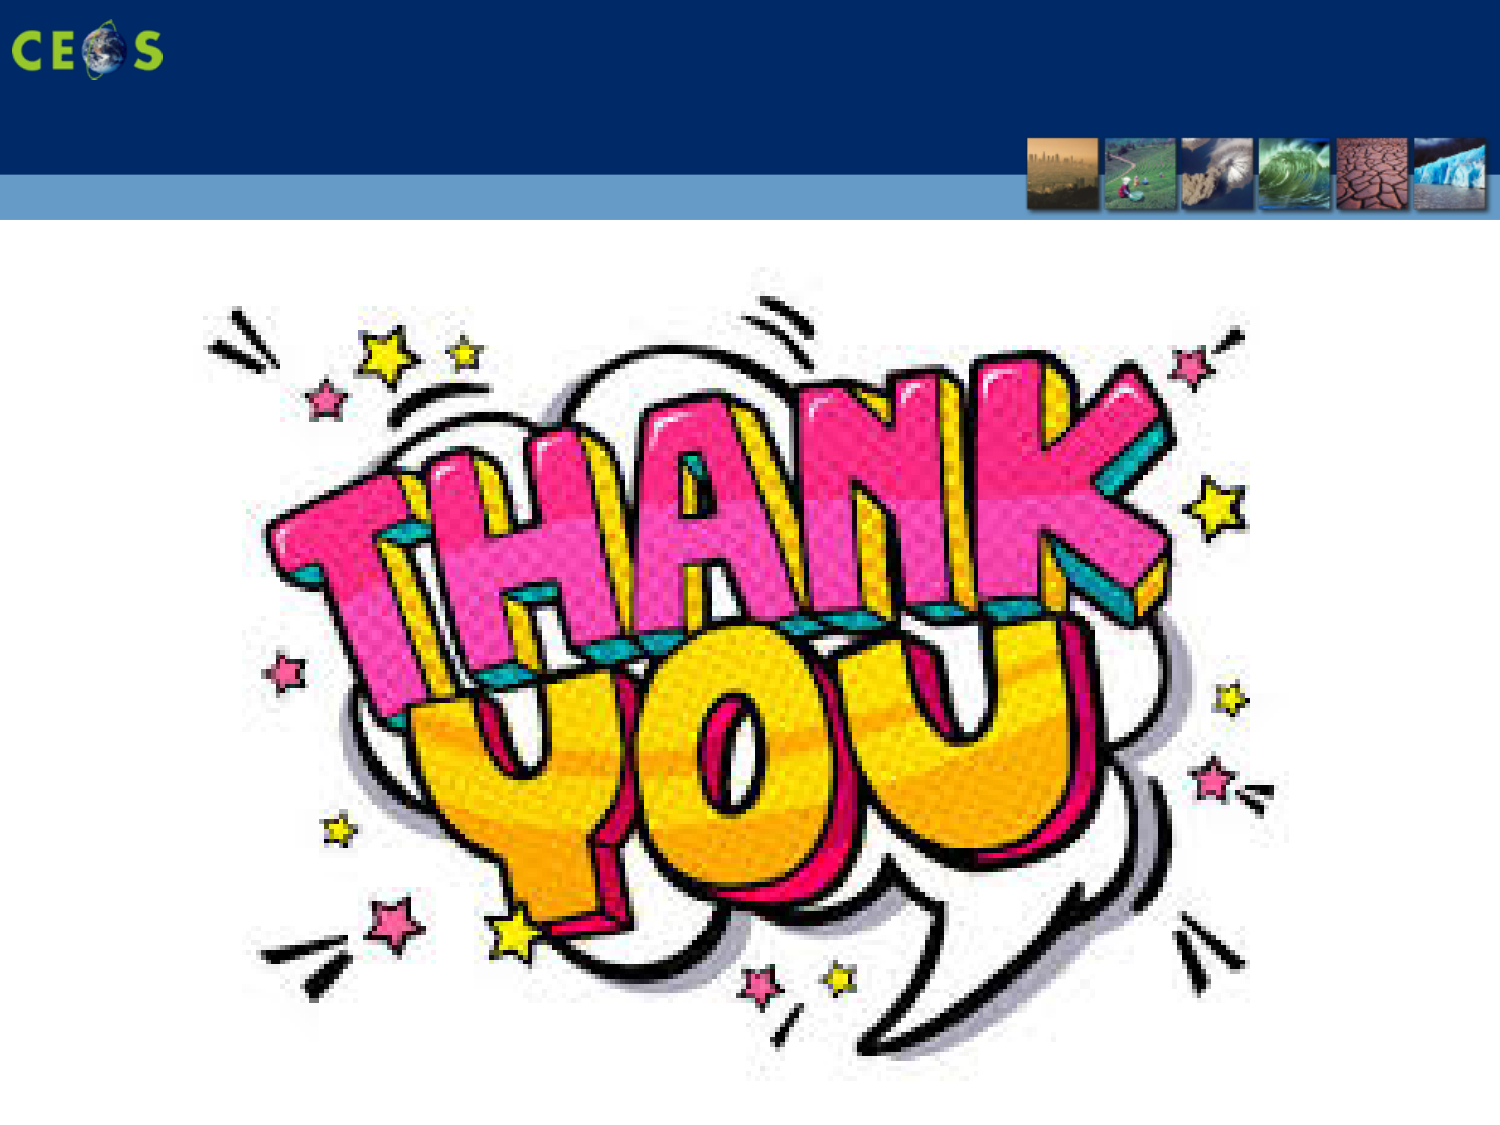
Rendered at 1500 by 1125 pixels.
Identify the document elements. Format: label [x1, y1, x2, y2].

picture [0, 0, 1500, 220]
picture [87, 228, 1420, 1116]
